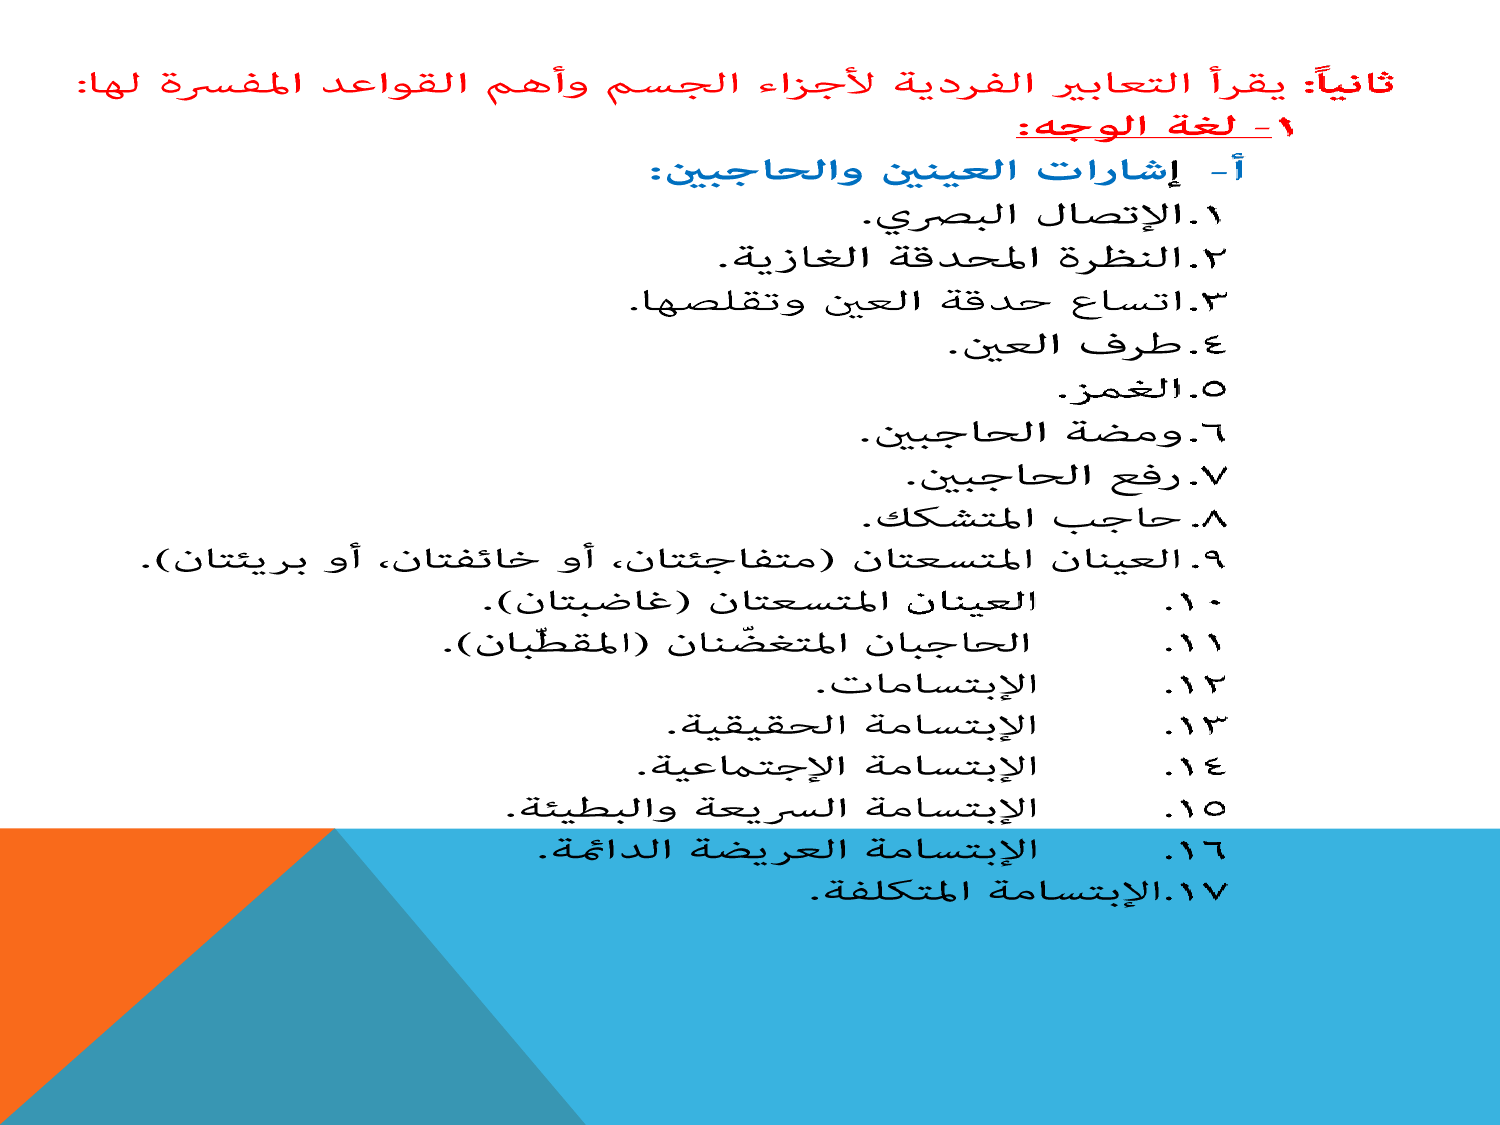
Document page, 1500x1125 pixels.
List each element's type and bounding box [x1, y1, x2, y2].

text_box [74, 62, 1413, 913]
